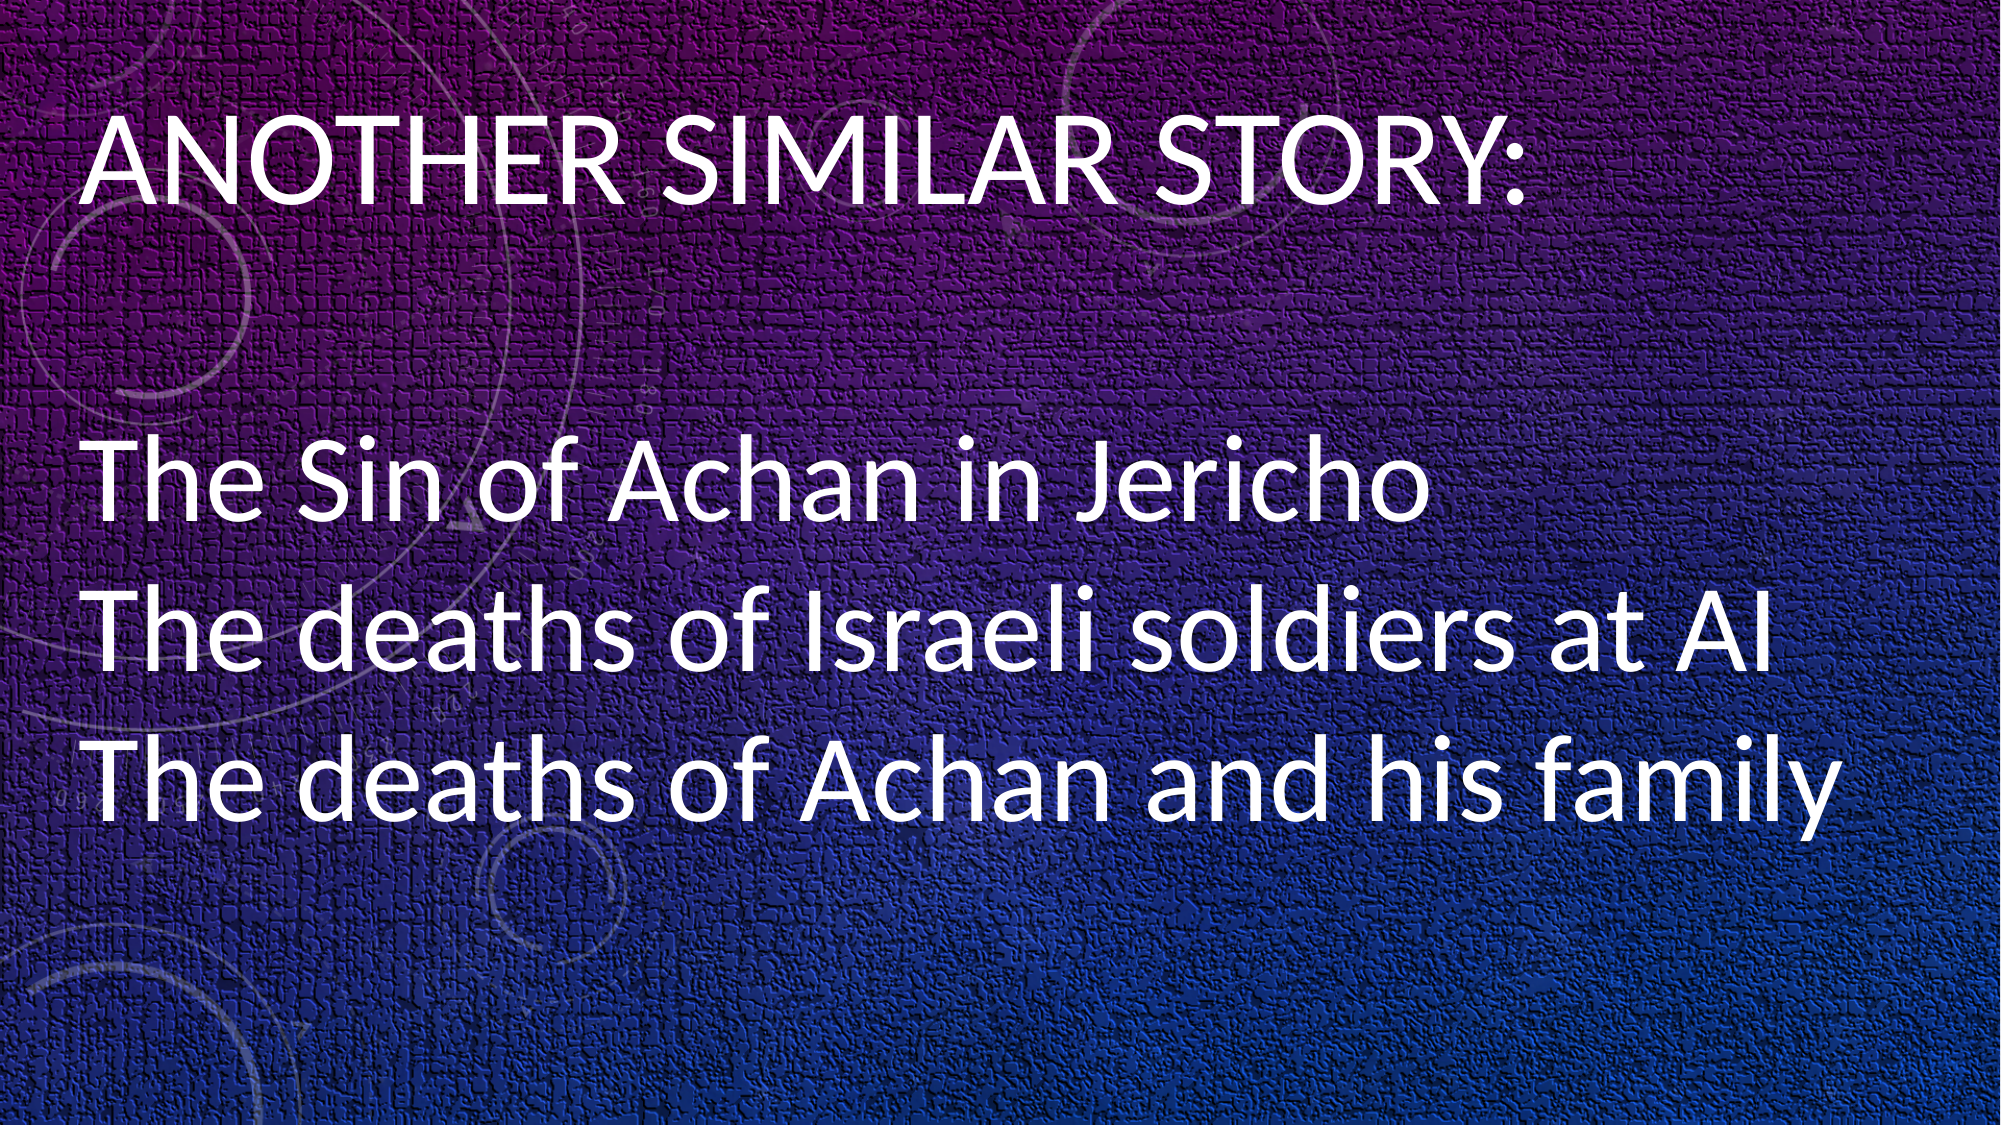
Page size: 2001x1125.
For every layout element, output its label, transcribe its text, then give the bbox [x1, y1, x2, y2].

picture [0, 0, 2001, 1125]
text_box ANOTHER SIMILAR STORY: The Sin of Achan in Jericho The deaths of Israeli soldiers at AI The deaths of Achan and his family [63, 59, 1937, 989]
